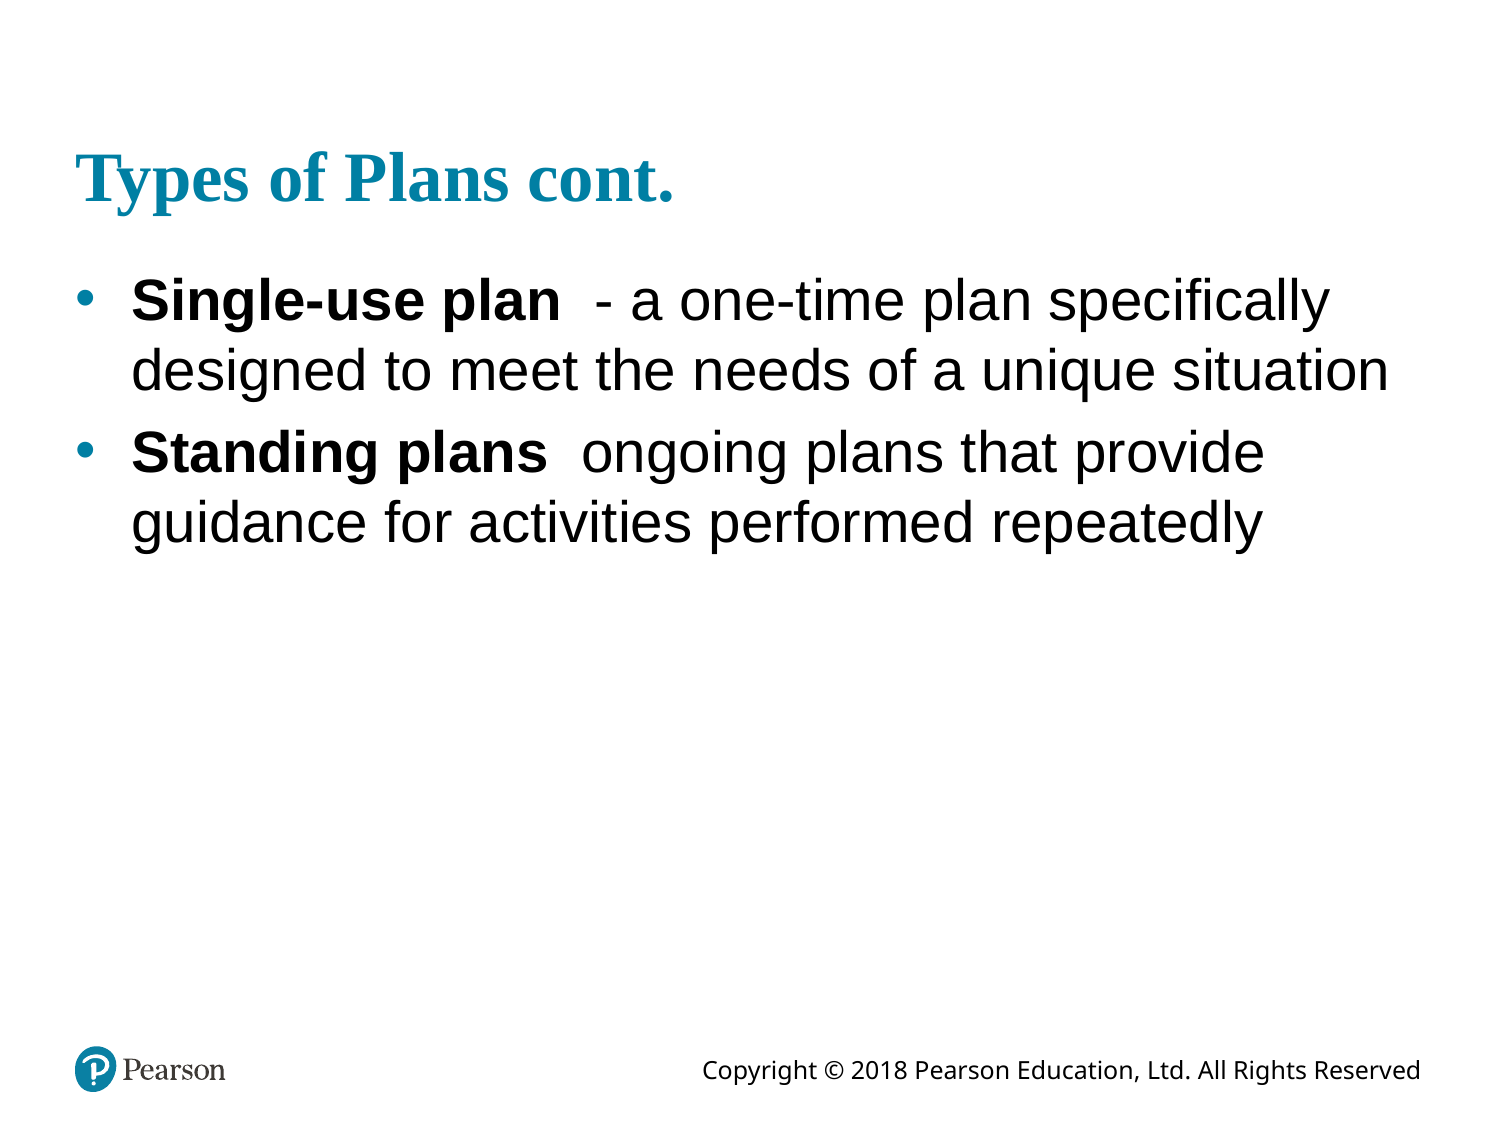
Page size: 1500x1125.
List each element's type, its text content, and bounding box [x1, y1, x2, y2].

title Types of Plans cont. [75, 35, 1425, 216]
list Single-use plan - a one-time plan specifically designed to meet the needs of a unique situation Standing plans ongoing plans that provide guidance for activities performed repeatedly [75, 262, 1425, 1005]
